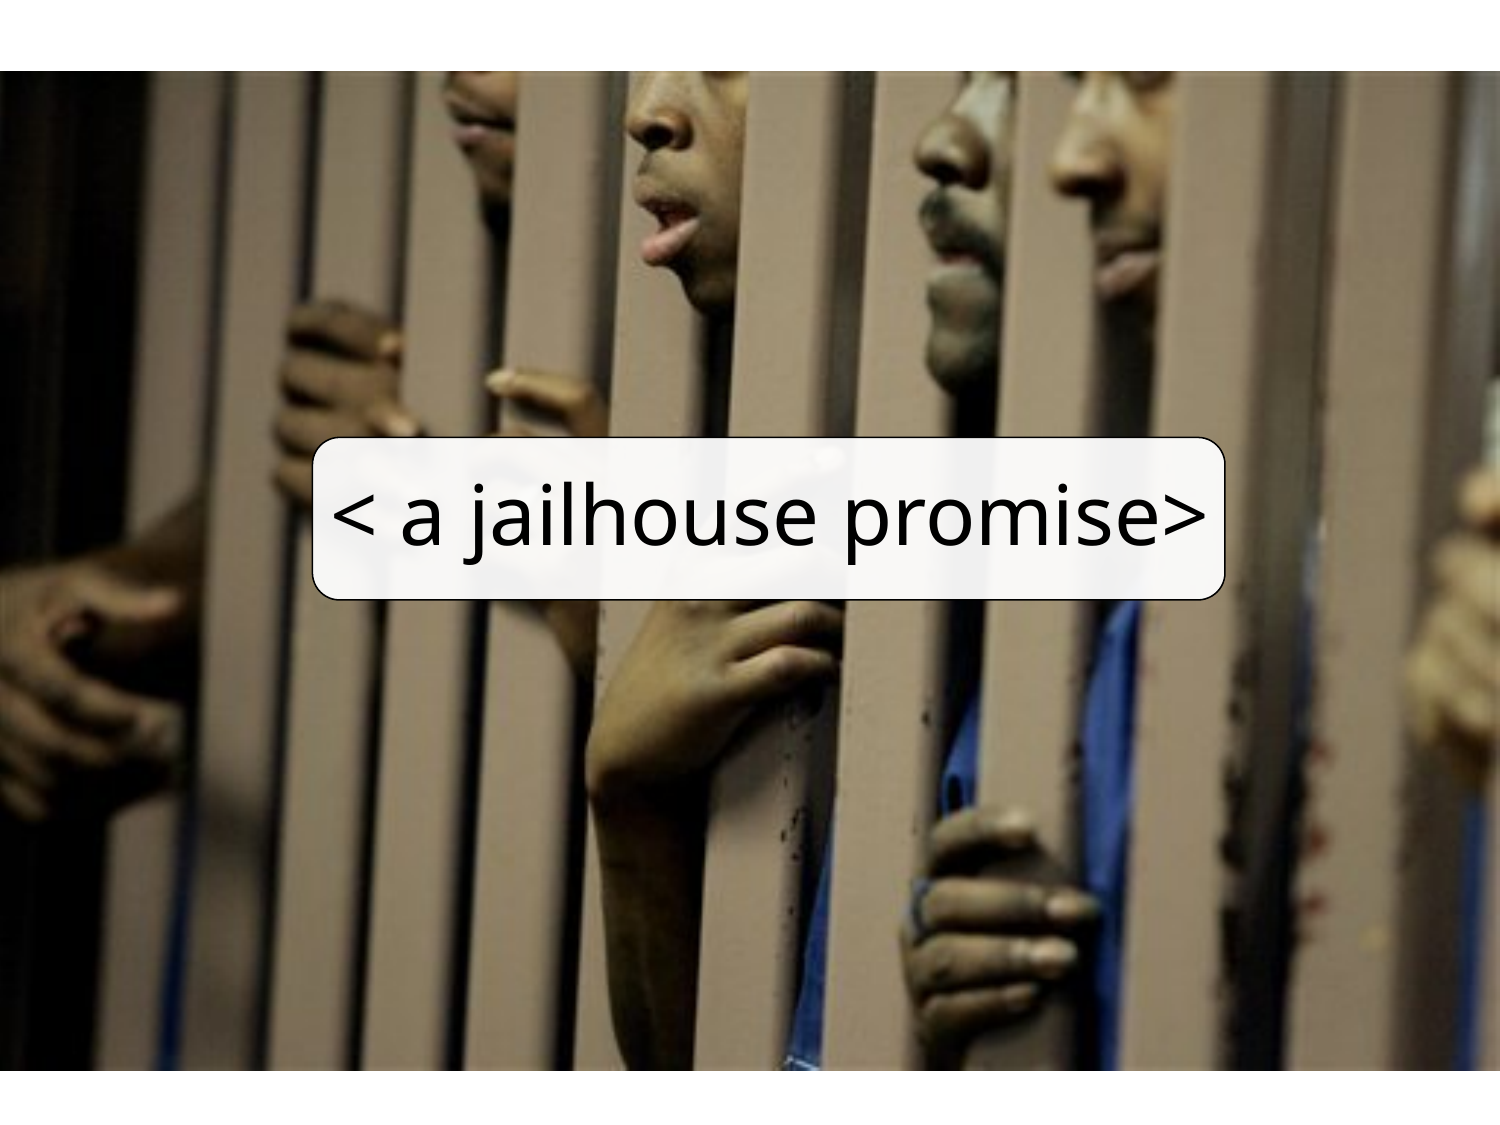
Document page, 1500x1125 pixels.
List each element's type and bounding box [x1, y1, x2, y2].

picture [0, 71, 1500, 1071]
